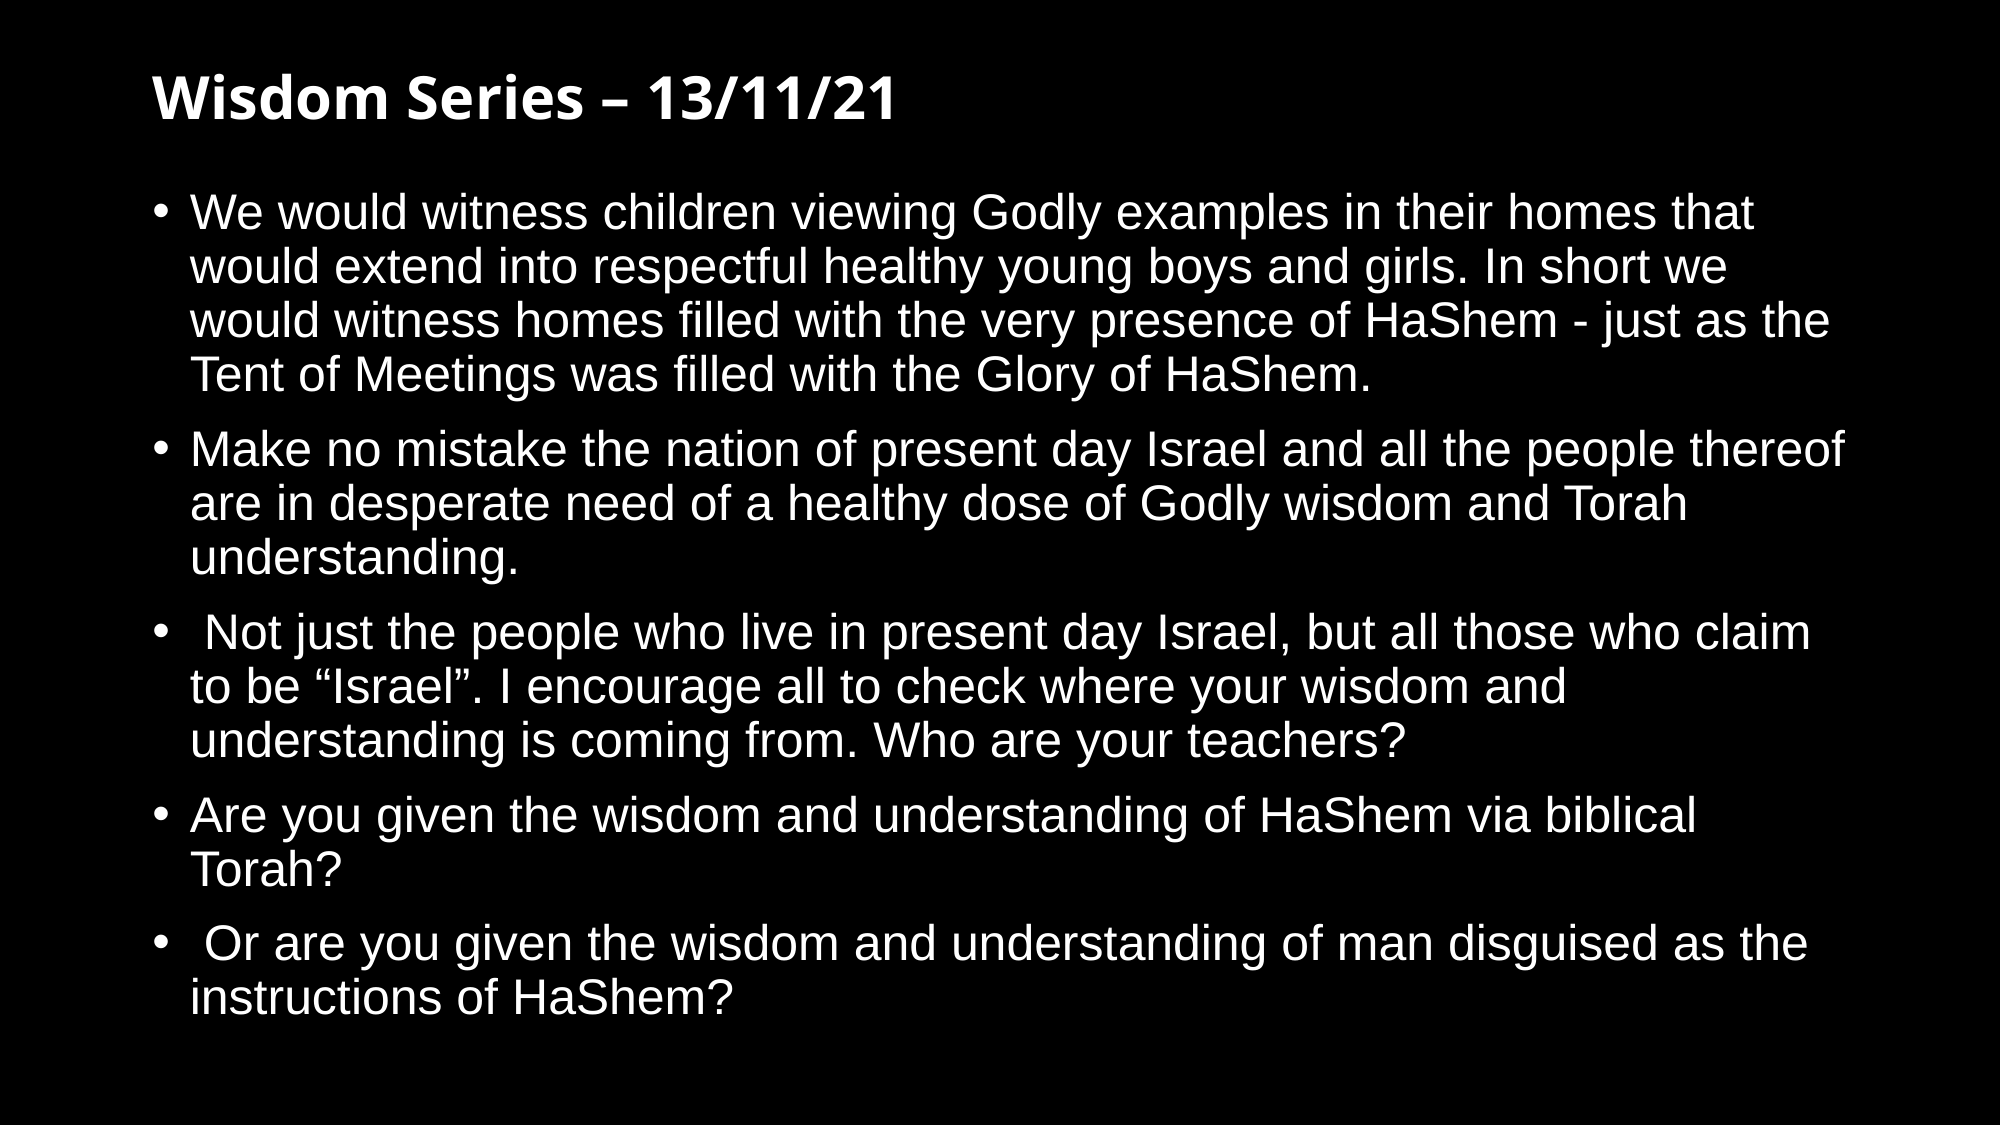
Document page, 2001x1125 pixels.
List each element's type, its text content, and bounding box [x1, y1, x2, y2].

list We would witness children viewing Godly examples in their homes that would extend into respectful healthy young boys and girls. In short we would witness homes filled with the very presence of HaShem - just as the Tent of Meetings was filled with the Glory of HaShem. Make no mistake the nation of present day Israel and all the people thereof are in desperate need of a healthy dose of Godly wisdom and Torah understanding. Not just the people who live in present day Israel, but all those who claim to be “Israel”. I encourage all to check where your wisdom and understanding is coming from. Who are your teachers? Are you given the wisdom and understanding of HaShem via biblical Torah? Or are you given the wisdom and understanding of man disguised as the instructions of HaShem? [137, 179, 1863, 1014]
title Wisdom Series – 13/11/21 [137, 59, 1863, 140]
